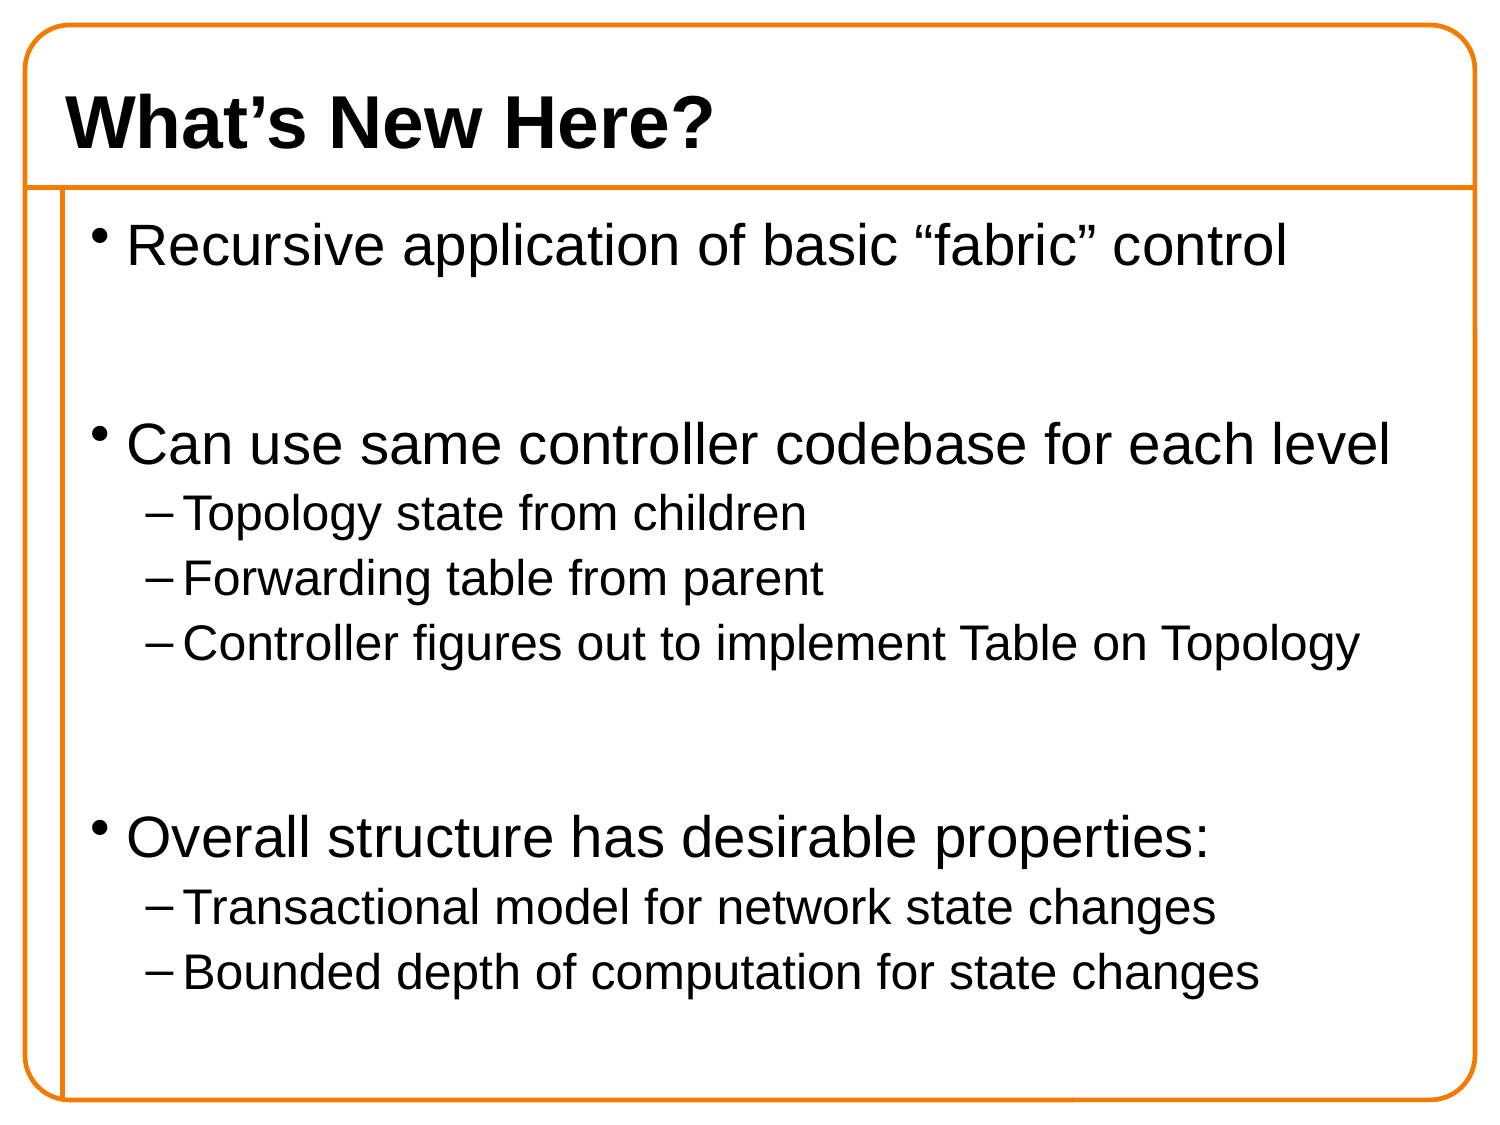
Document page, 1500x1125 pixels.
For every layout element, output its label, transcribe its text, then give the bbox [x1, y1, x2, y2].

list Recursive application of basic “fabric” control Can use same controller codebase for each level Topology state from children Forwarding table from parent Controller figures out to implement Table on Topology Overall structure has desirable properties: Transactional model for network state changes Bounded depth of computation for state changes [75, 200, 1463, 1100]
title What’s New Here? [50, 62, 1500, 175]
